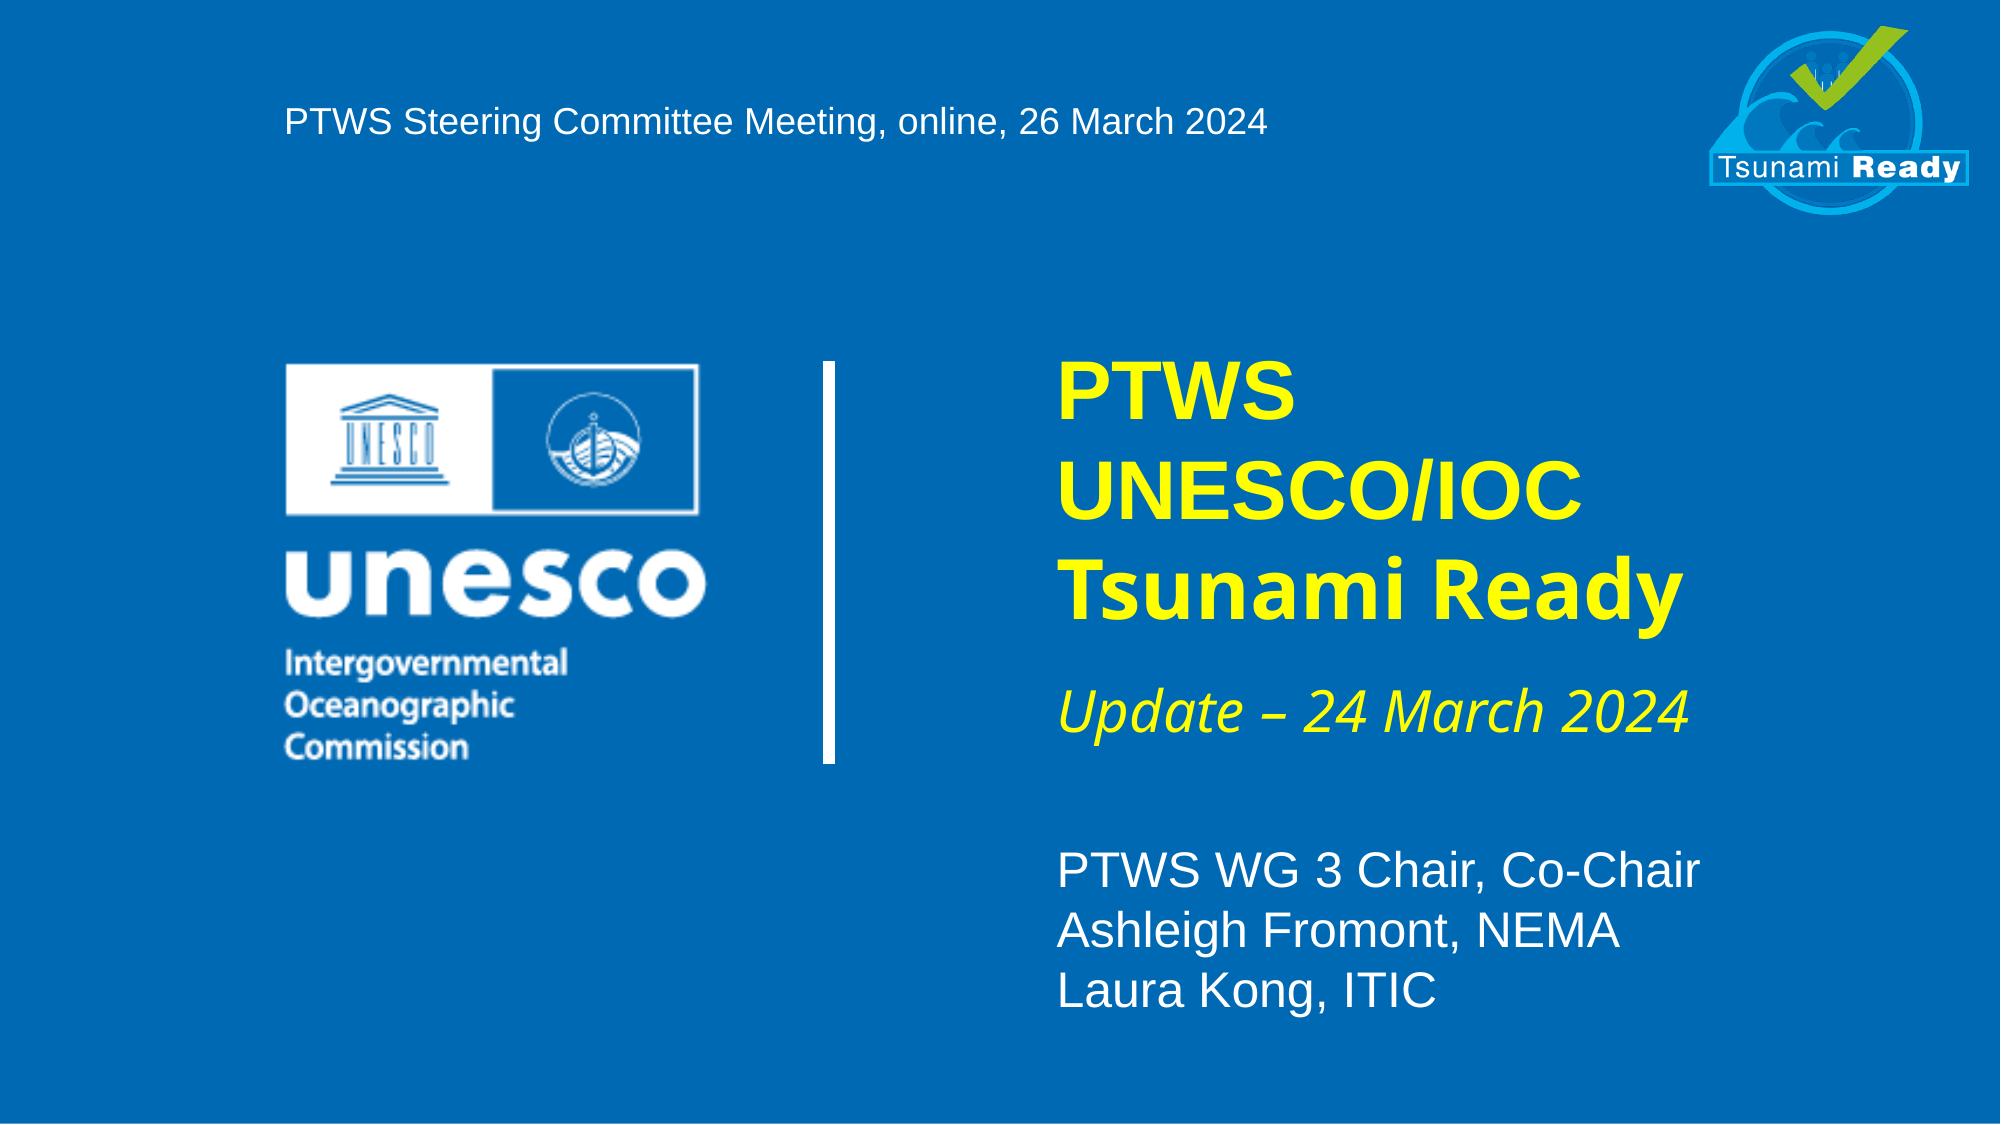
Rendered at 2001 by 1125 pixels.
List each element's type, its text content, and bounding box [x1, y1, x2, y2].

picture [1700, 19, 1976, 217]
text_box PTWS WG 3 Chair, Co-Chair Ashleigh Fromont, NEMA Laura Kong, ITIC [1041, 830, 1773, 1026]
text_box PTWS Steering Committee Meeting, online, 26 March 2024 [269, 89, 1400, 195]
text_box PTWS UNESCO/IOC Tsunami Ready Update – 24 March 2024 [1041, 328, 1944, 792]
picture [254, 332, 734, 793]
